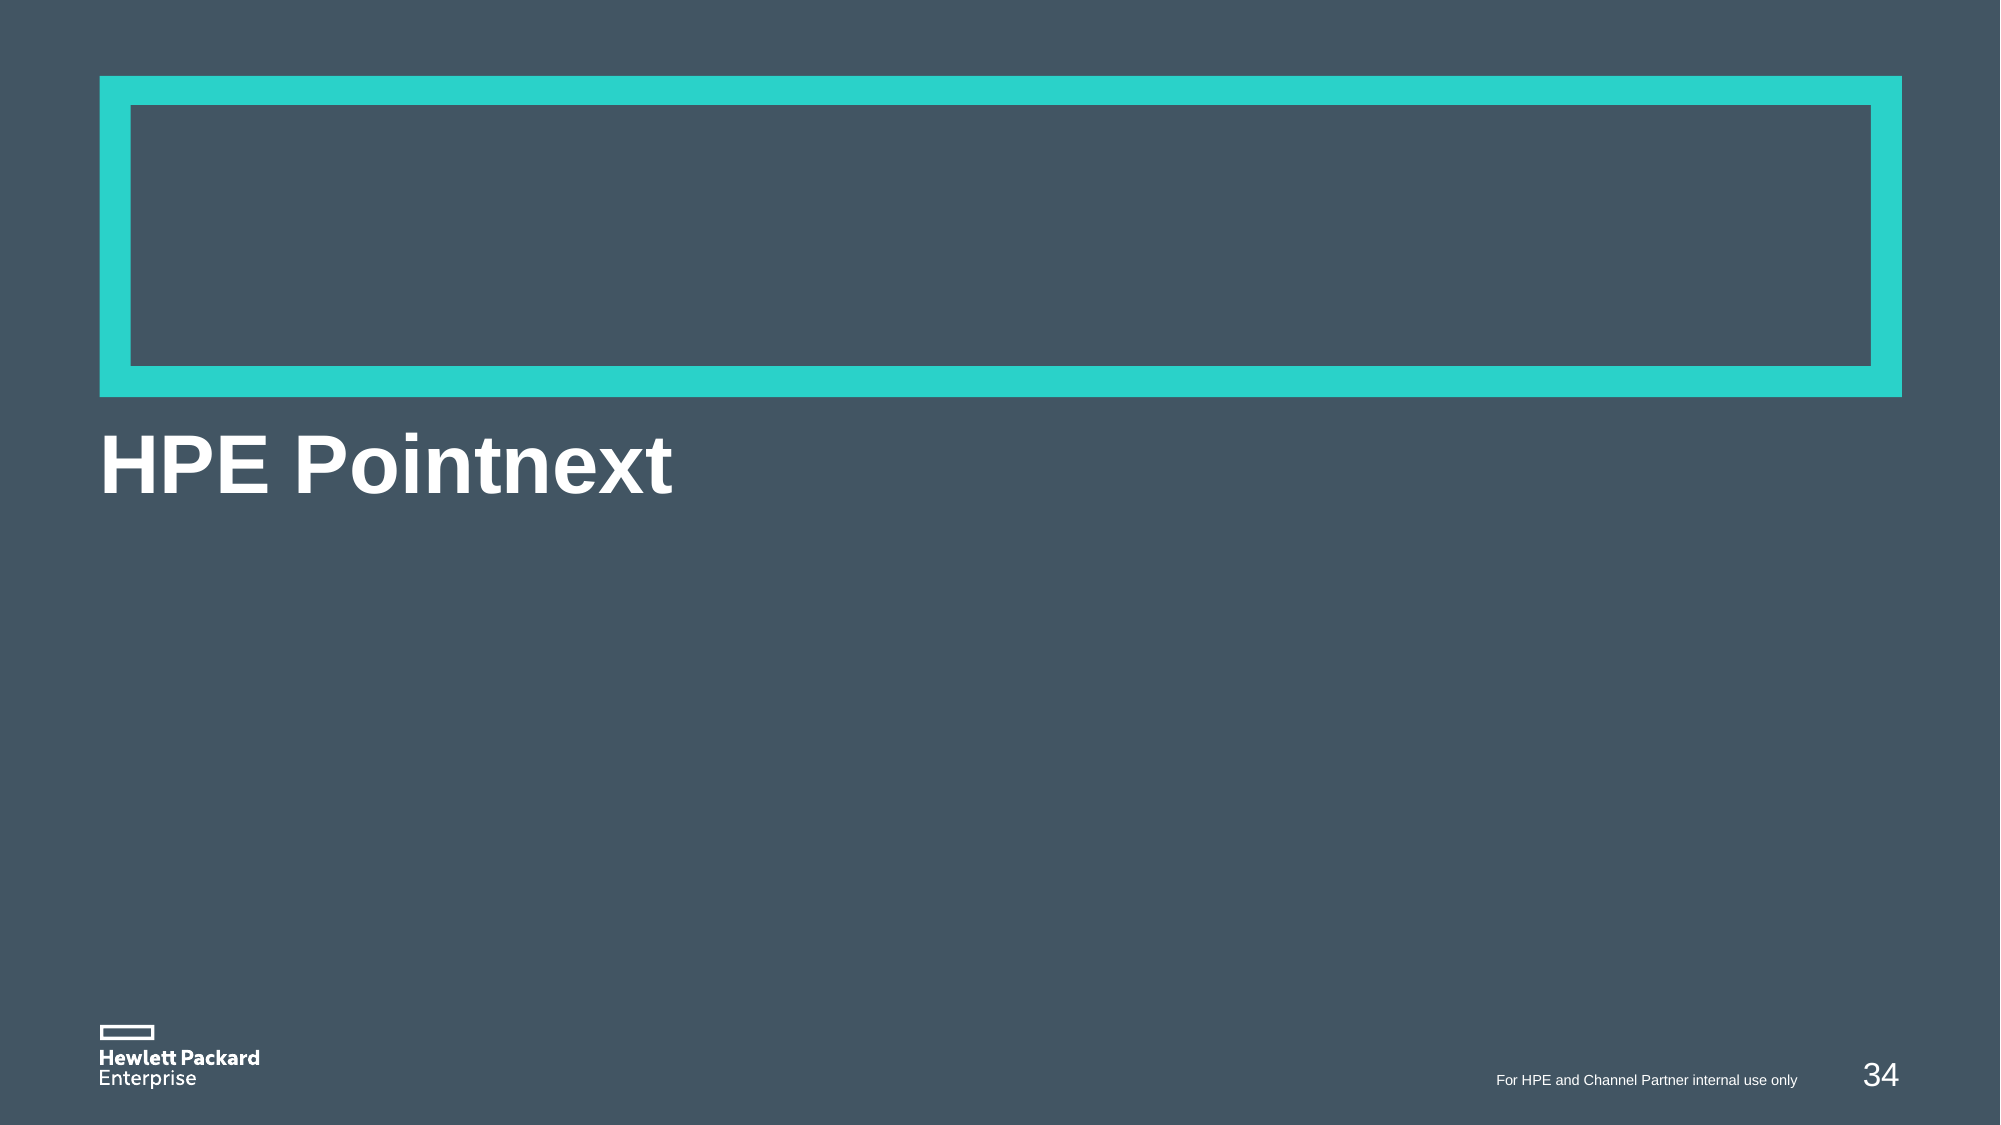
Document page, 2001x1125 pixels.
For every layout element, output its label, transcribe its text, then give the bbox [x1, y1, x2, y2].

slide_number 34 [1812, 1054, 1900, 1093]
footer For HPE and Channel Partner internal use only [1137, 1054, 1798, 1089]
title HPE Pointnext [99, 421, 1450, 517]
